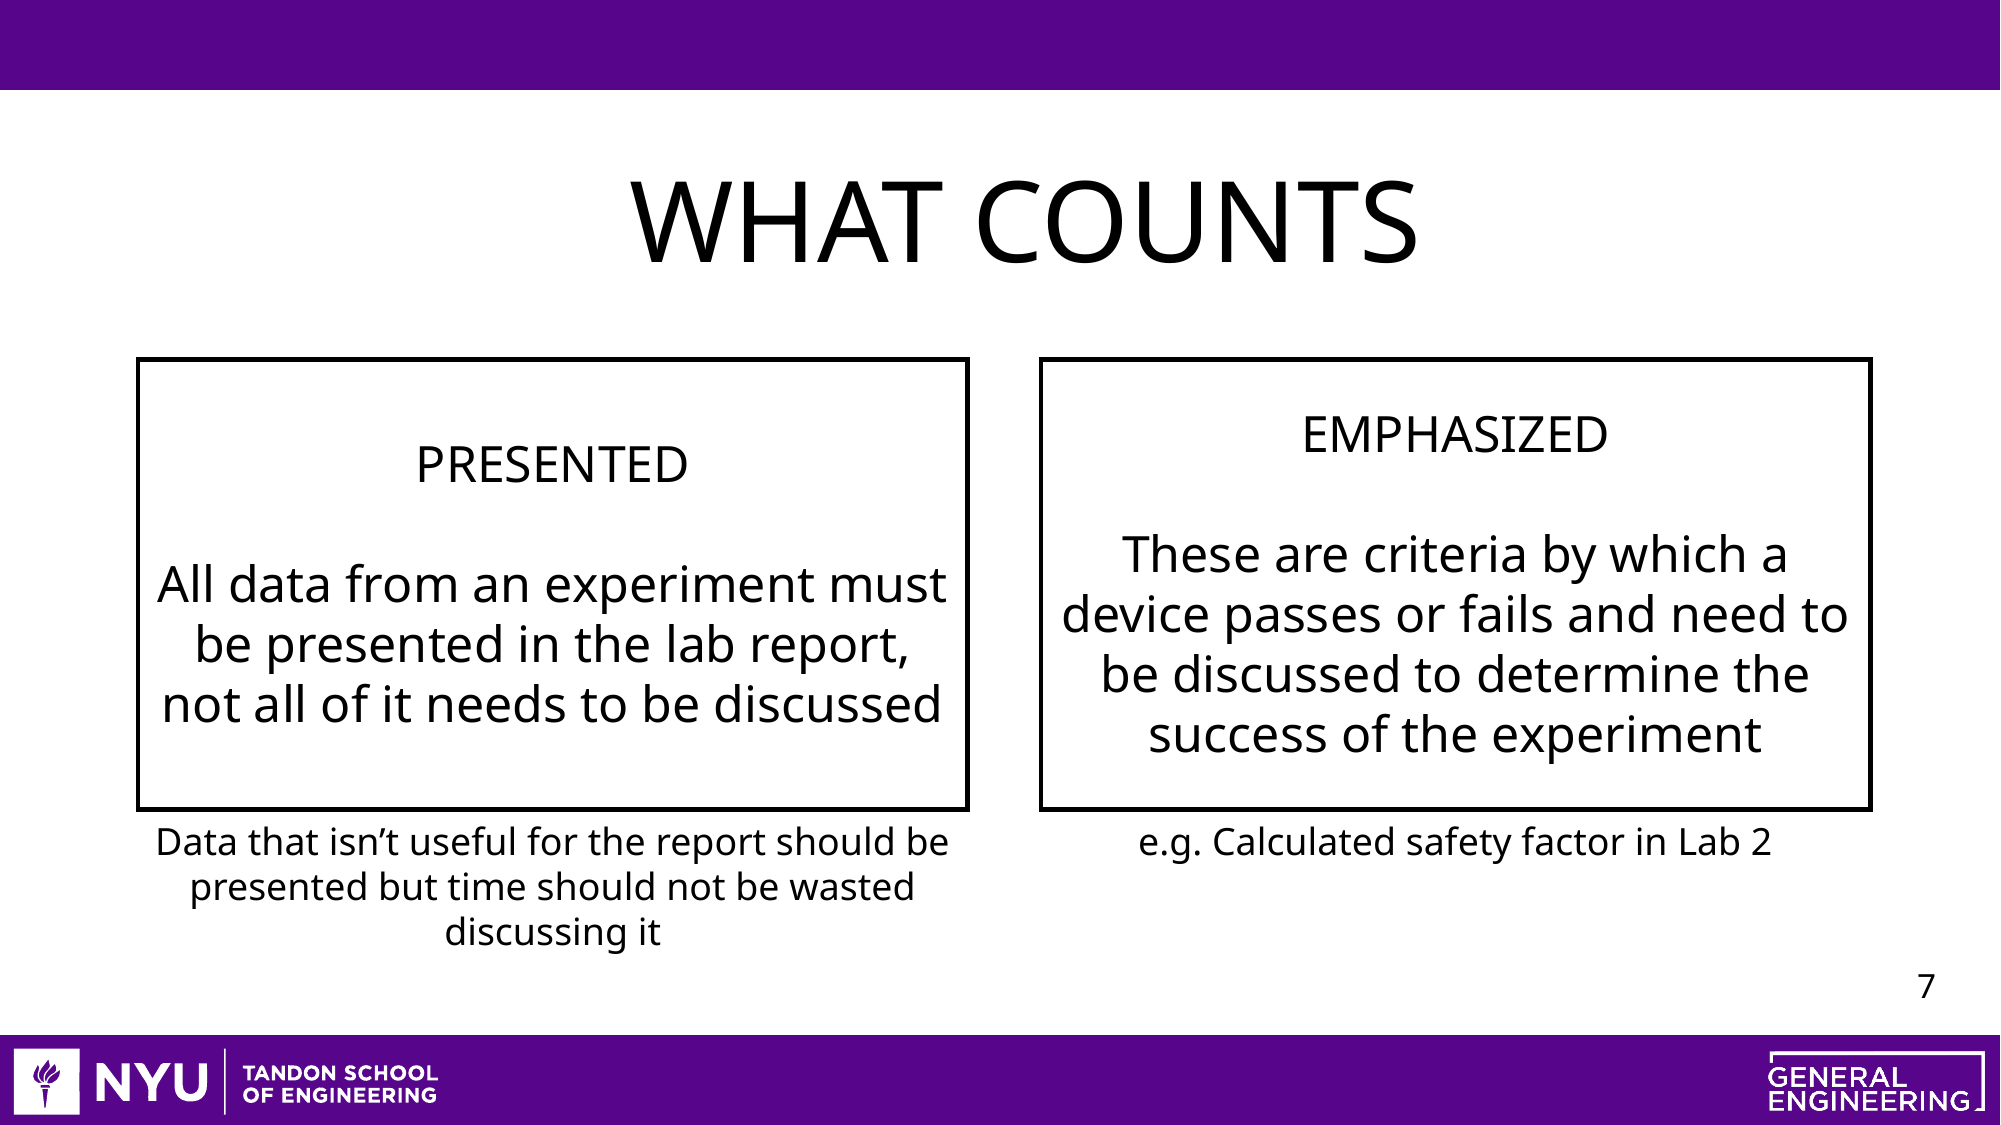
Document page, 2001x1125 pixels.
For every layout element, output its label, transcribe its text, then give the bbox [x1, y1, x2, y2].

text_box Data that isn’t useful for the report should be presented but time should not be wasted discussing it [138, 810, 968, 961]
text_box [1040, 358, 1871, 810]
picture [1768, 1051, 1985, 1111]
picture [13, 1048, 438, 1115]
text_box PRESENTED All data from an experiment must be presented in the lab report, not all of it needs to be discussed [138, 425, 968, 740]
text_box [0, 0, 2000, 91]
text_box e.g. Calculated safety factor in Lab 2 [1041, 810, 1871, 871]
text_box [0, 1034, 2000, 1125]
text_box [93, 96, 1909, 335]
text_box WHAT COUNTS [118, 121, 1933, 295]
text_box [137, 358, 969, 810]
text_box EMPHASIZED These are criteria by which a device passes or fails and need to be discussed to determine the success of the experiment [1041, 394, 1871, 770]
text_box 7 [1802, 958, 1951, 1013]
